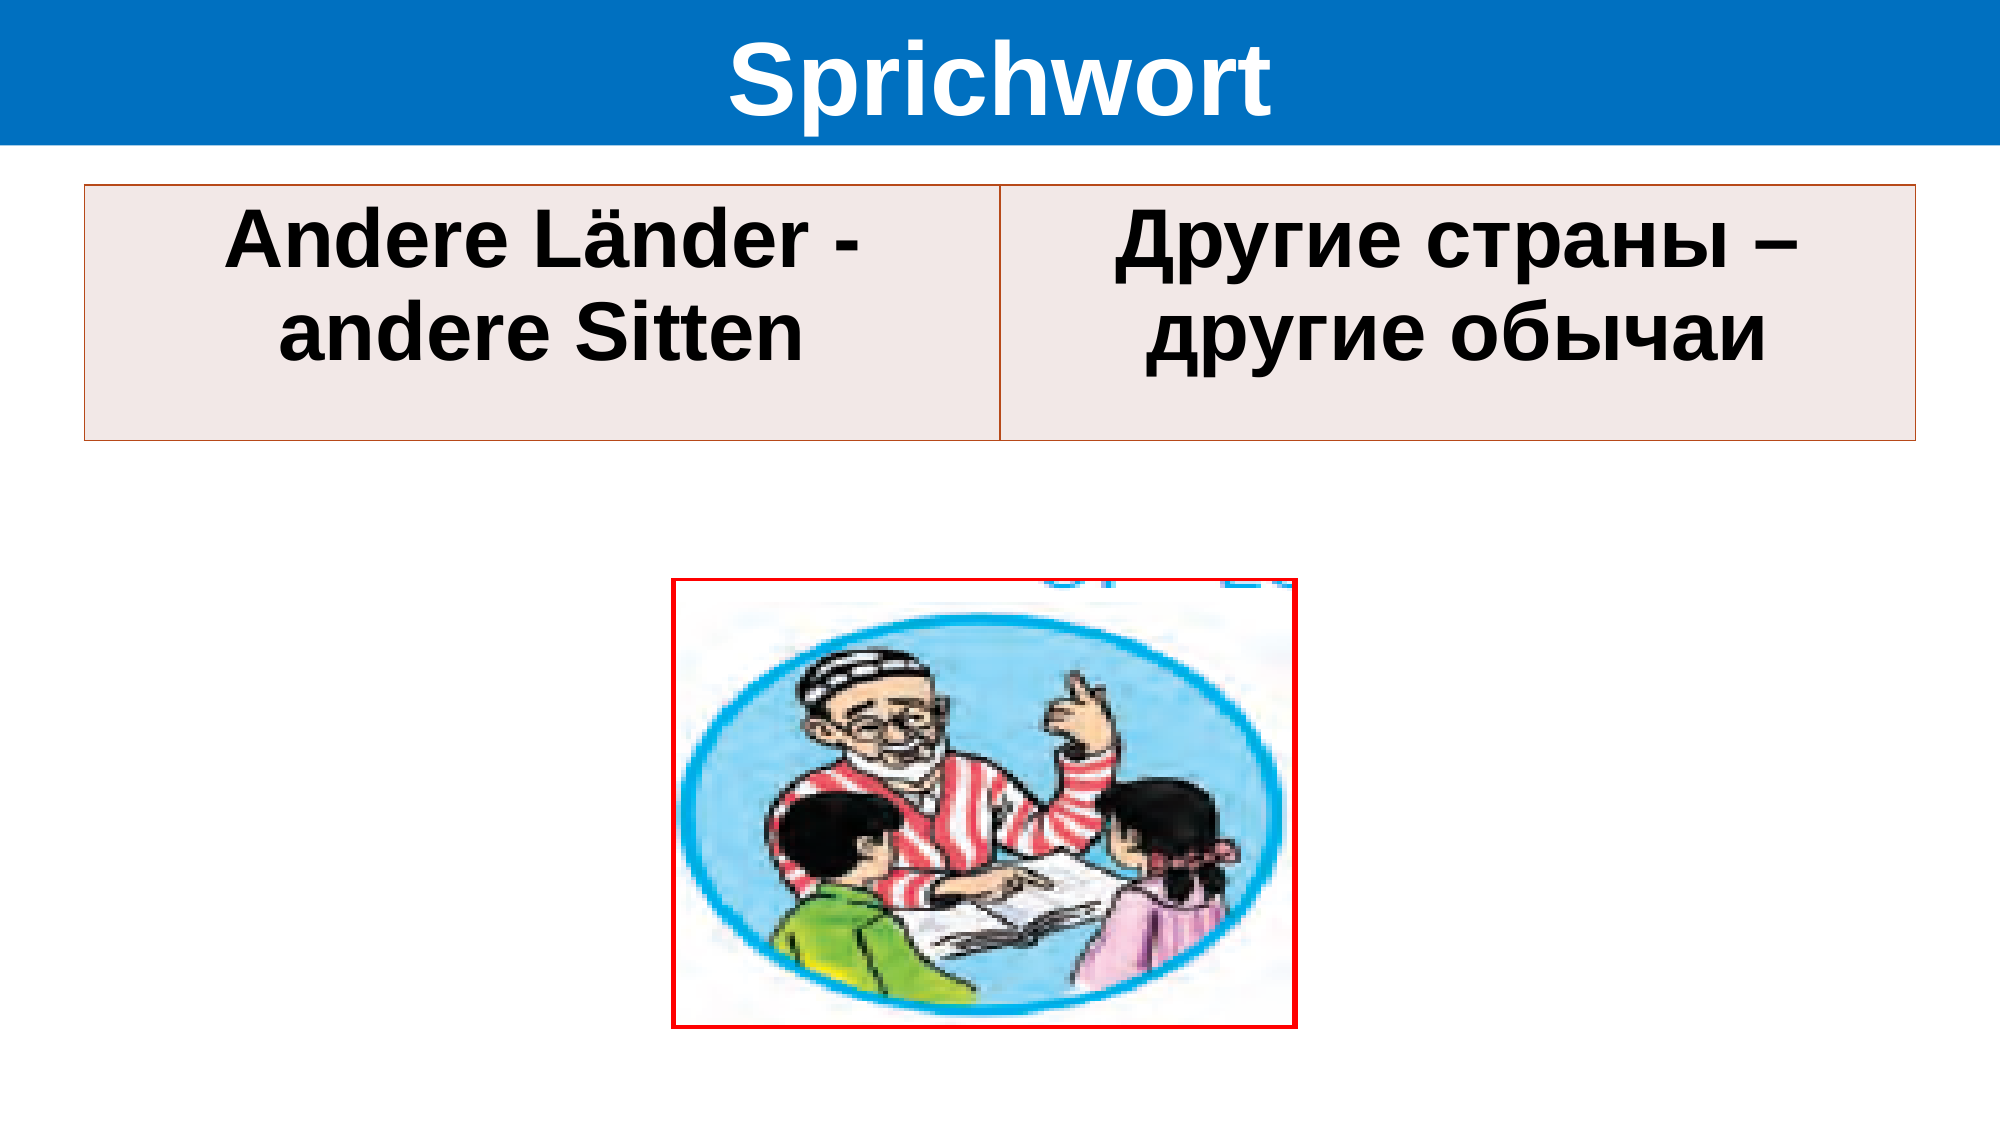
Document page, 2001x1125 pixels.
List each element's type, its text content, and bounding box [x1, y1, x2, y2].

title Sprichwоrt [0, 0, 2000, 146]
table_header Другие страны – другие обычаи [1001, 186, 1915, 440]
picture [671, 578, 1298, 1029]
table_header Andere Länder - andere Sitten [85, 186, 999, 440]
